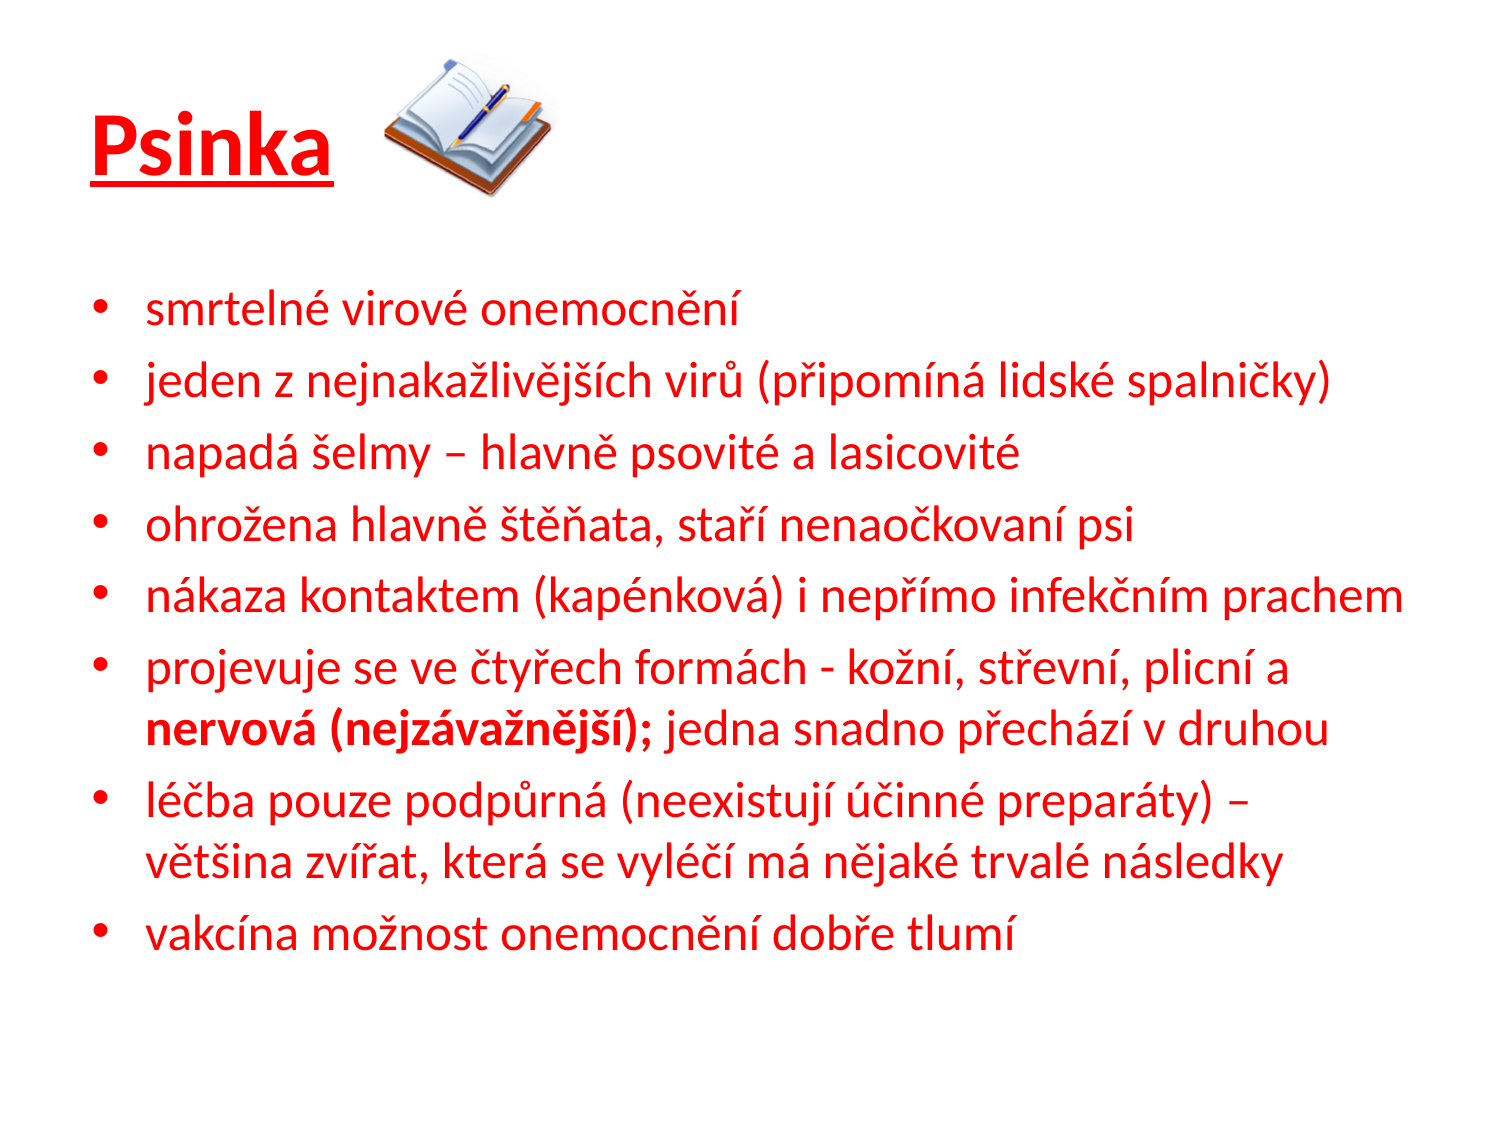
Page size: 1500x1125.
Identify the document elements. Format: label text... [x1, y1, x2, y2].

picture [383, 44, 562, 223]
title Psinka [75, 45, 1425, 233]
list smrtelné virové onemocnění jeden z nejnakažlivějších virů (připomíná lidské spalničky) napadá šelmy – hlavně psovité a lasicovité ohrožena hlavně štěňata, staří nenaočkovaní psi nákaza kontaktem (kapénková) i nepřímo infekčním prachem projevuje se ve čtyřech formách - kožní, střevní, plicní a nervová (nejzávažnější); jedna snadno přechází v druhou léčba pouze podpůrná (neexistují účinné preparáty) – většina zvířat, která se vyléčí má nějaké trvalé následky vakcína možnost onemocnění dobře tlumí [76, 267, 1427, 1094]
